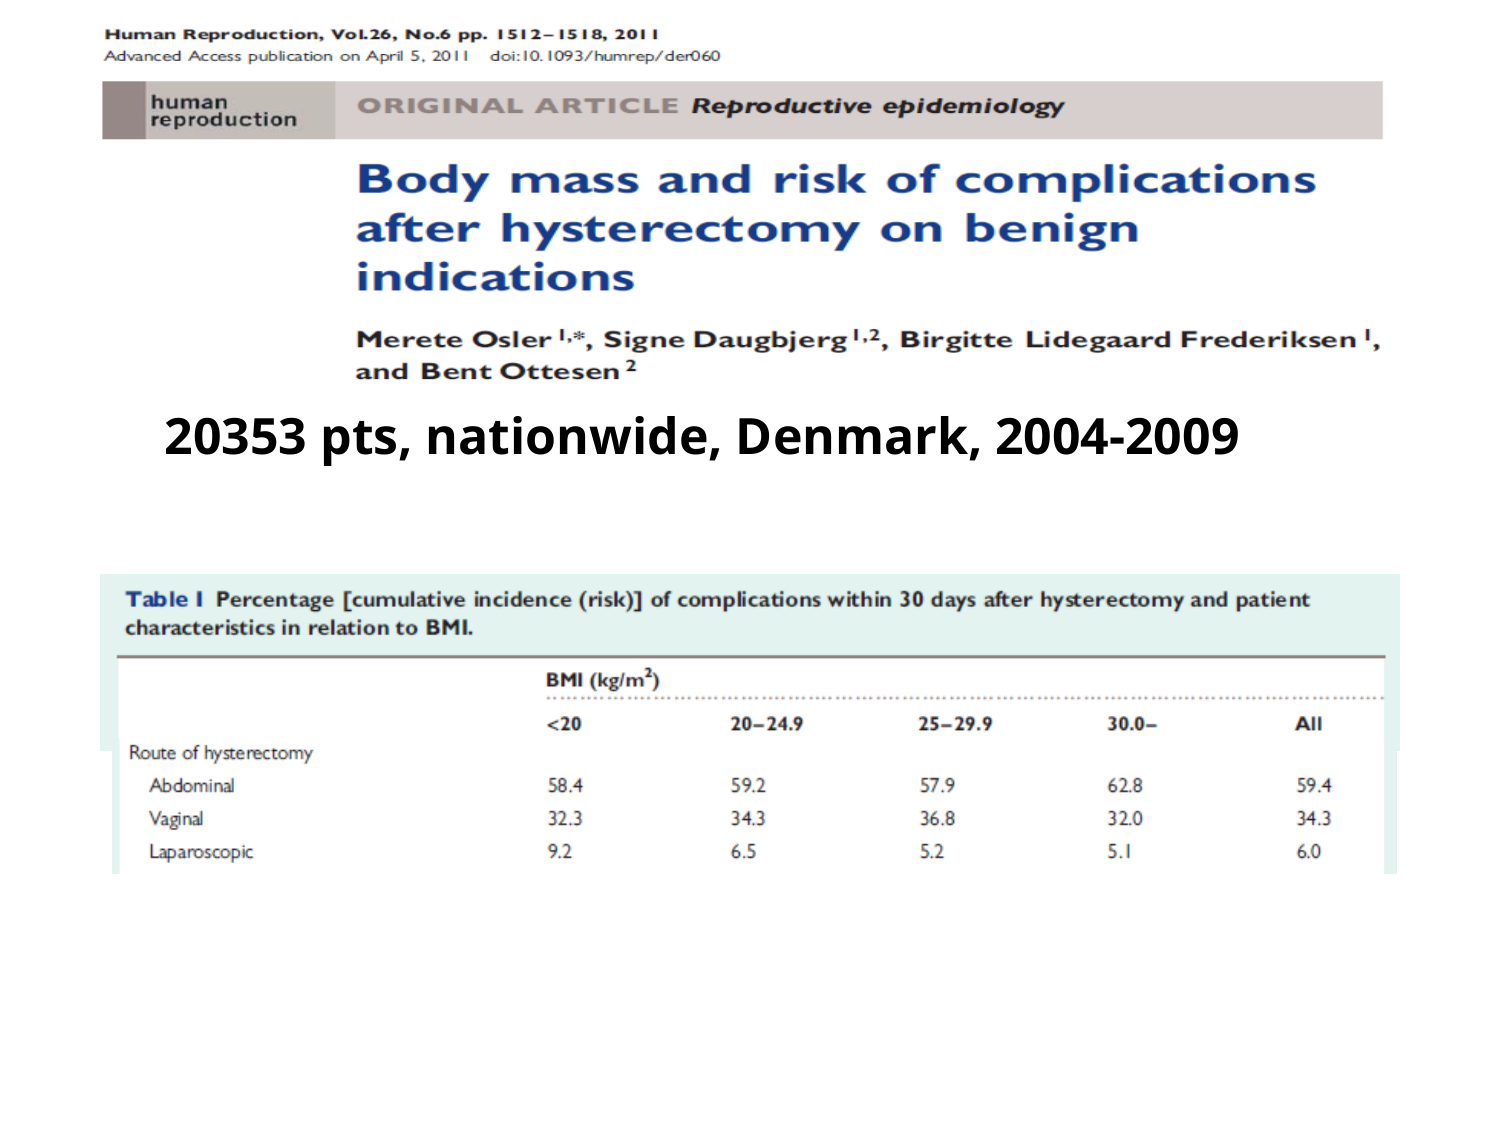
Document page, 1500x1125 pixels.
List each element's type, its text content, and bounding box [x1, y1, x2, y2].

text_box 20353 pts, nationwide, Denmark, 2004-2009 [17, 397, 1400, 472]
picture [72, 12, 1400, 386]
picture [100, 573, 1400, 875]
